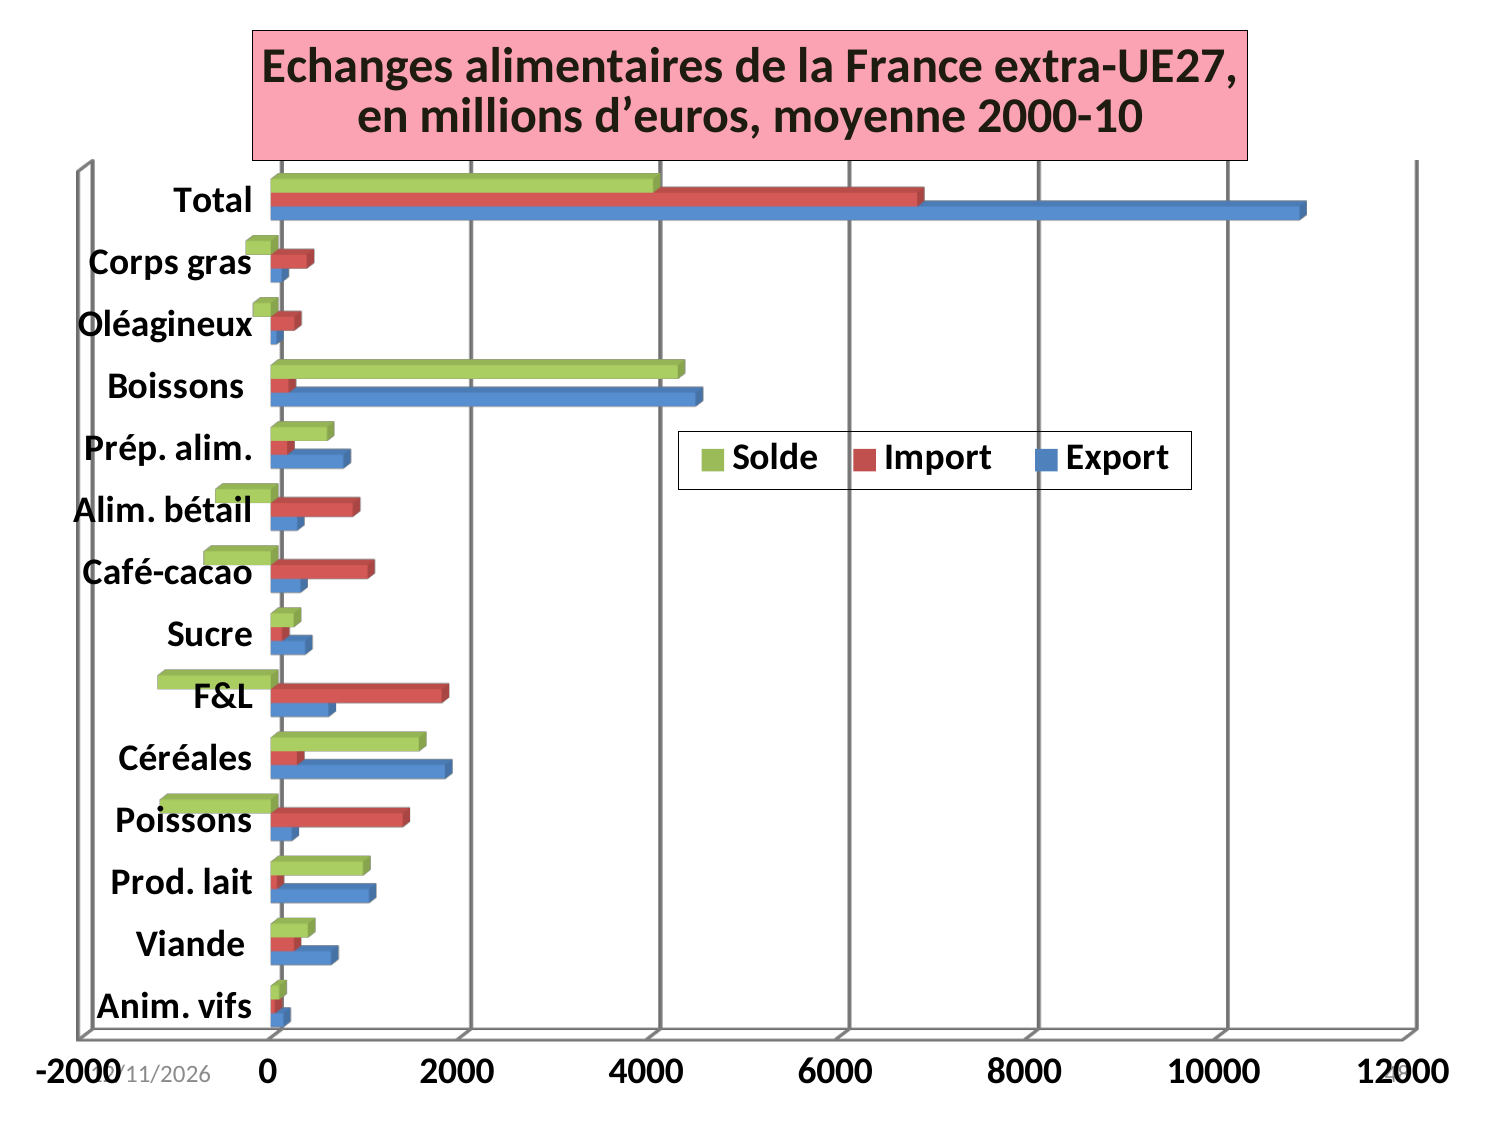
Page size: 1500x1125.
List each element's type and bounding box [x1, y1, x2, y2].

chart [0, 0, 1500, 1125]
